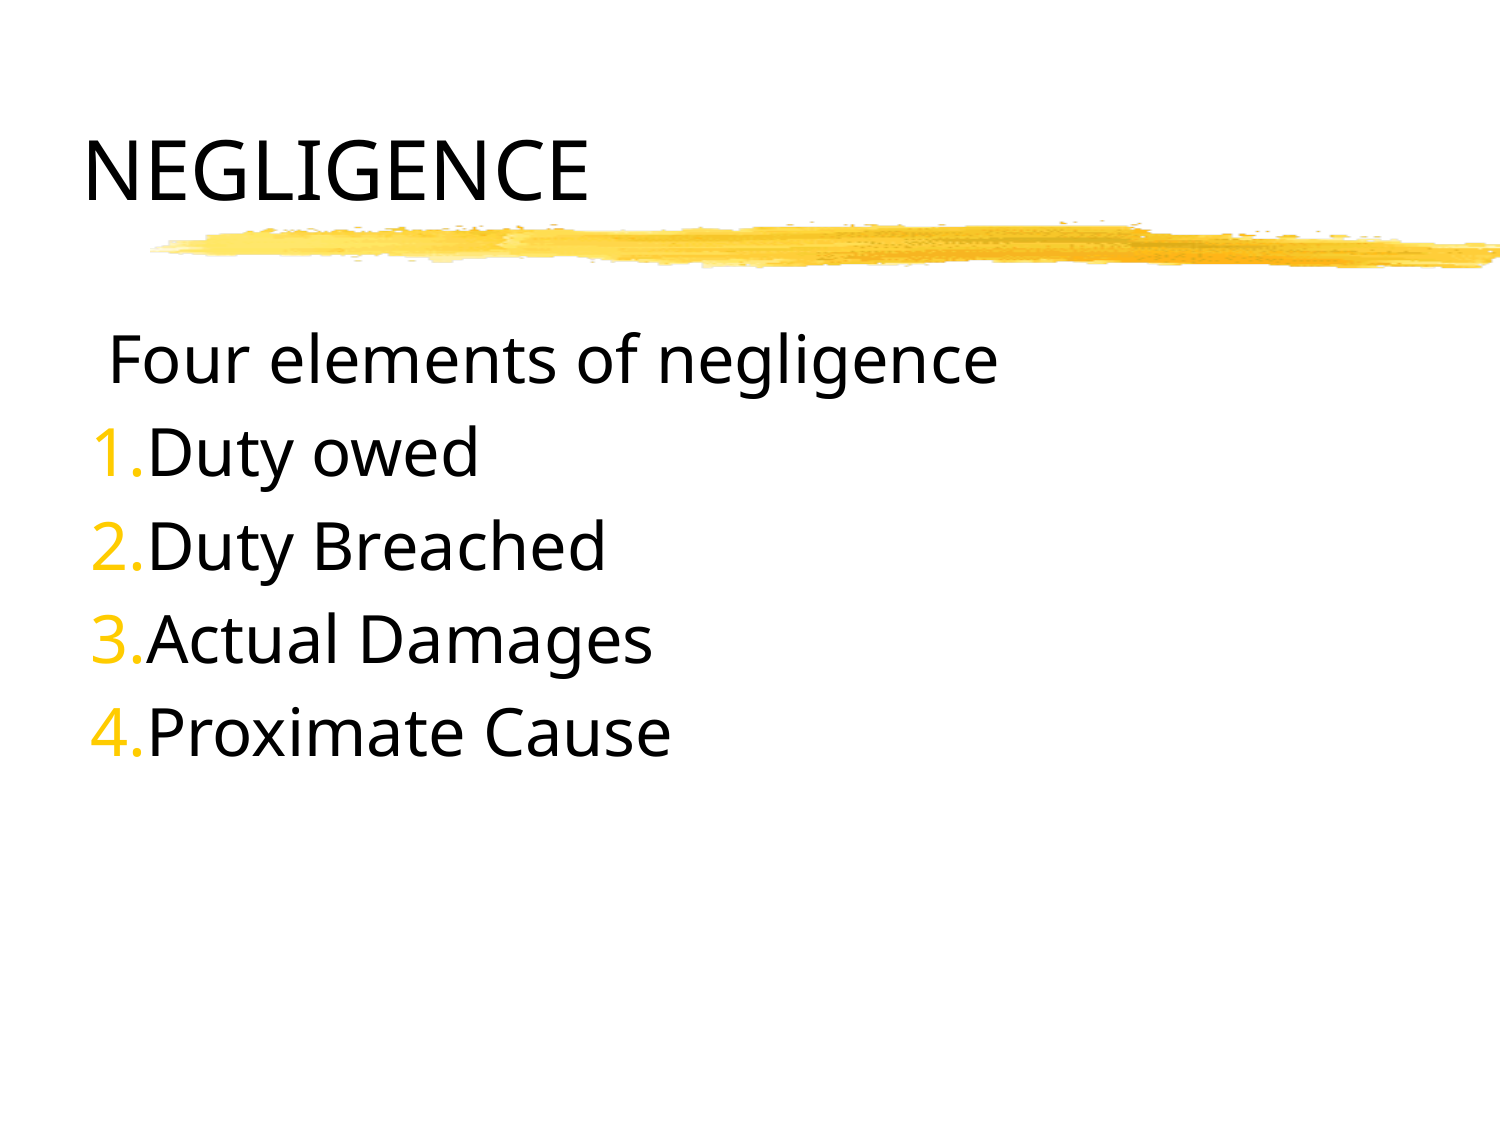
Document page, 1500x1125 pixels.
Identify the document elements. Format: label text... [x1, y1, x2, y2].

picture [150, 215, 1500, 279]
title NEGLIGENCE [66, 37, 1342, 225]
list Four elements of negligence Duty owed Duty Breached Actual Damages Proximate Cause [75, 309, 1417, 994]
